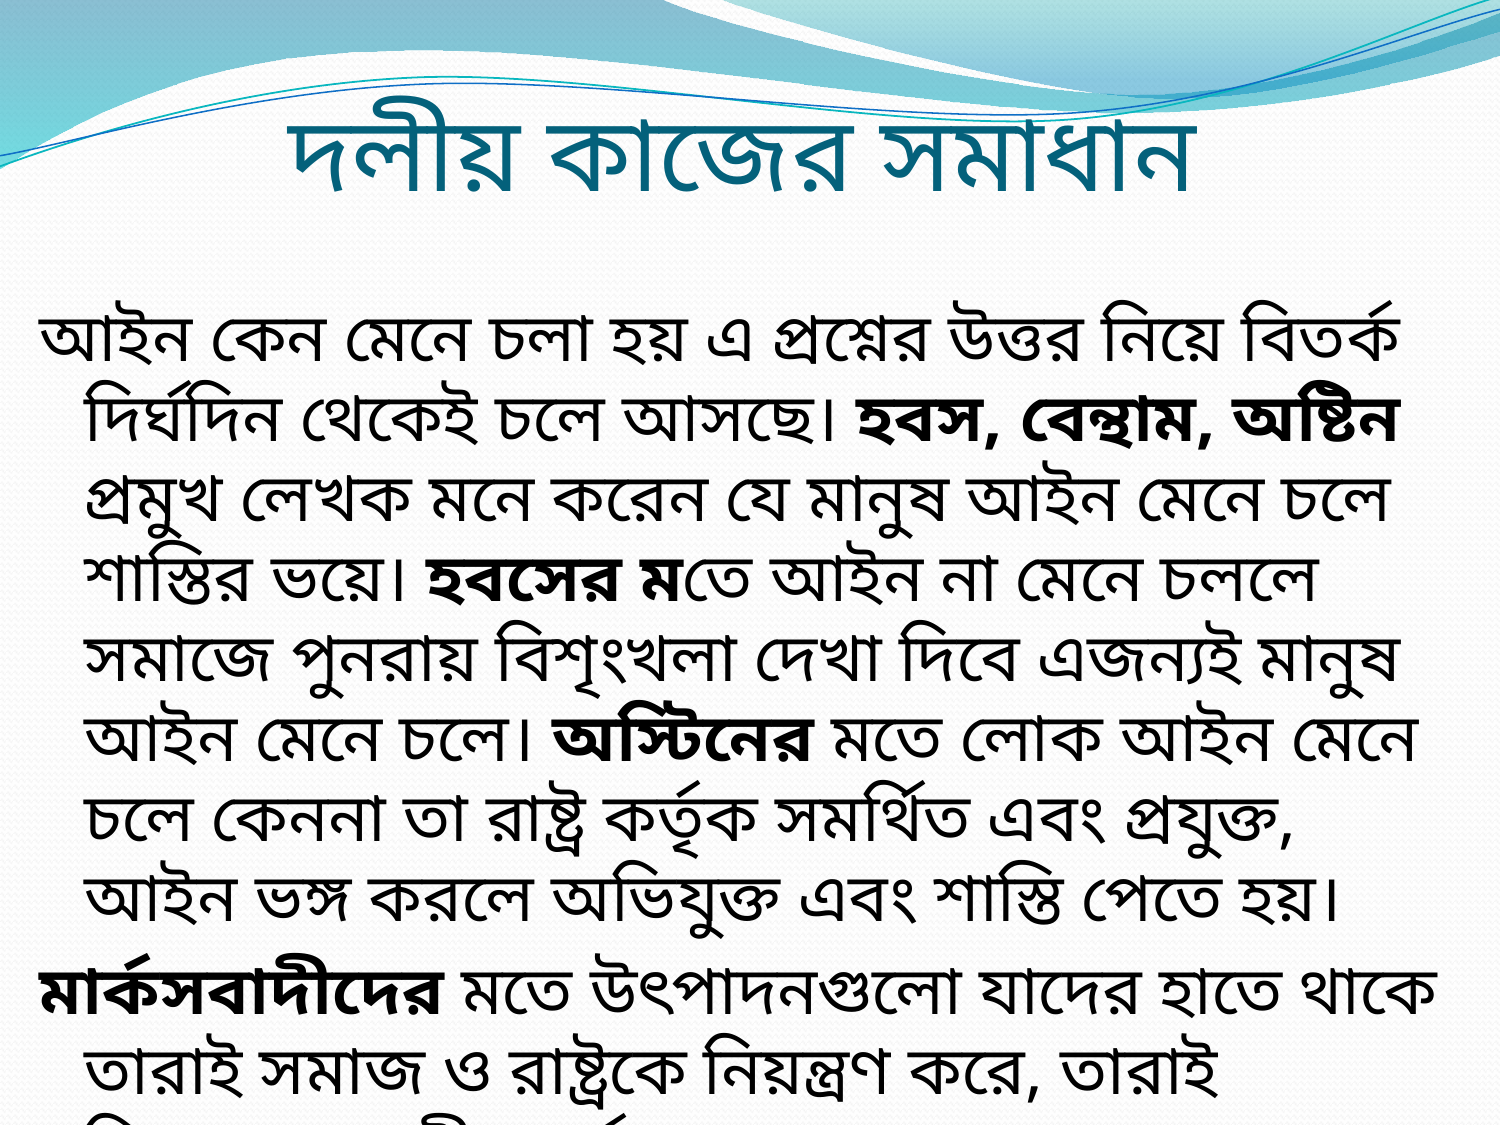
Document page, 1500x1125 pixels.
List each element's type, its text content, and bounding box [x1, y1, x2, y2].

list আইন কেন মেনে চলা হয় এ প্রশ্নের উত্তর নিয়ে বিতর্ক দির্ঘদিন থেকেই চলে আসছে। হবস, বেন্থাম, অষ্টিন প্রমুখ লেখক মনে করেন যে মানুষ আইন মেনে চলে শাস্তির ভয়ে। হবসের মতে আইন না মেনে চললে সমাজে পুনরায় বিশৃংখলা দেখা দিবে এজন্যই মানুষ আইন মেনে চলে। অস্টিনের মতে লোক আইন মেনে চলে কেননা তা রাষ্ট্র কর্তৃক সমর্থিত এবং প্রযুক্ত, আইন ভঙ্গ করলে অভিযুক্ত এবং শাস্তি পেতে হয়। মার্কসবাদীদের মতে উৎপাদনগুলো যাদের হাতে থাকে তারাই সমাজ ও রাষ্ট্রকে নিয়ন্ত্রণ করে, তারাই নিজেদের শ্রেনী স্বার্থে বা প্রয়োজনবোধে বল প্রয়োগের মাধ্যমে জনগনকে আইন মেনে চলতে বাধ্য করে। [24, 287, 1475, 1113]
title দলীয় কাজের সমাধান [275, 24, 1238, 213]
